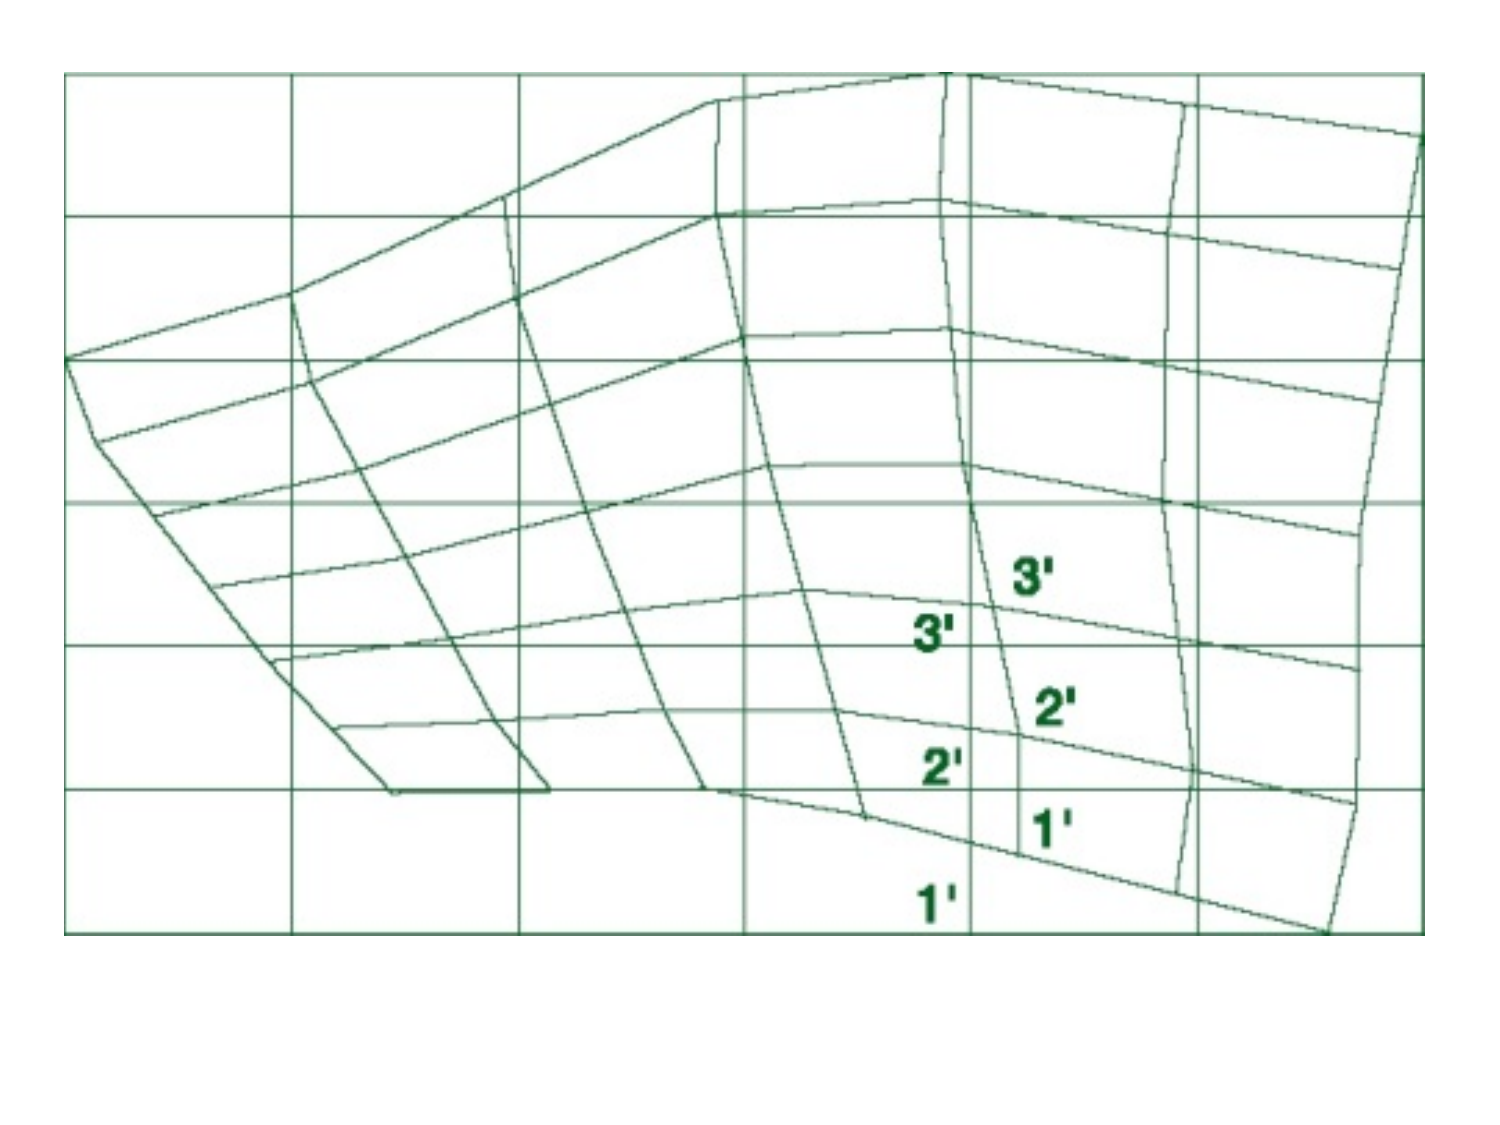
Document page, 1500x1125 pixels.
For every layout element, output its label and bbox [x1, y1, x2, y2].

picture [64, 72, 1425, 936]
